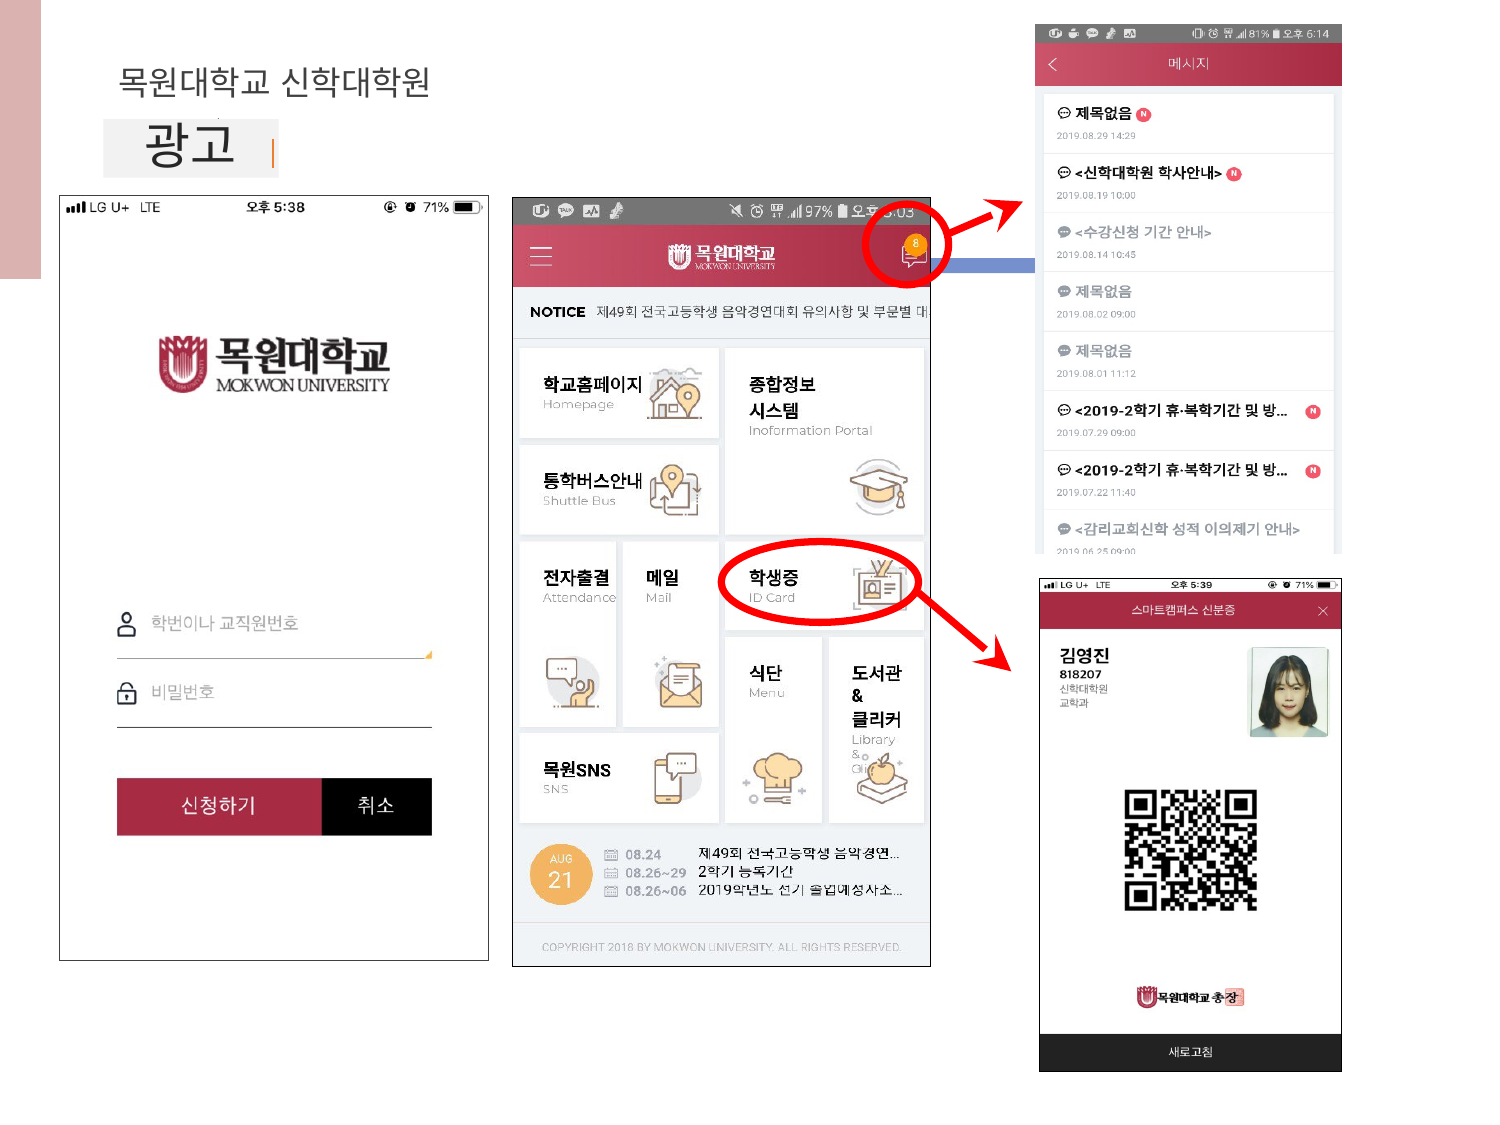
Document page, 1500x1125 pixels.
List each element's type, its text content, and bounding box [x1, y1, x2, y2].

picture [59, 195, 489, 961]
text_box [512, 197, 949, 967]
picture [1039, 577, 1342, 1072]
picture [1035, 24, 1342, 554]
list 광고 [103, 119, 279, 178]
list 목원대학교 신학대학원 [103, 58, 852, 111]
text_box [988, 650, 1012, 672]
text_box [999, 200, 1024, 220]
